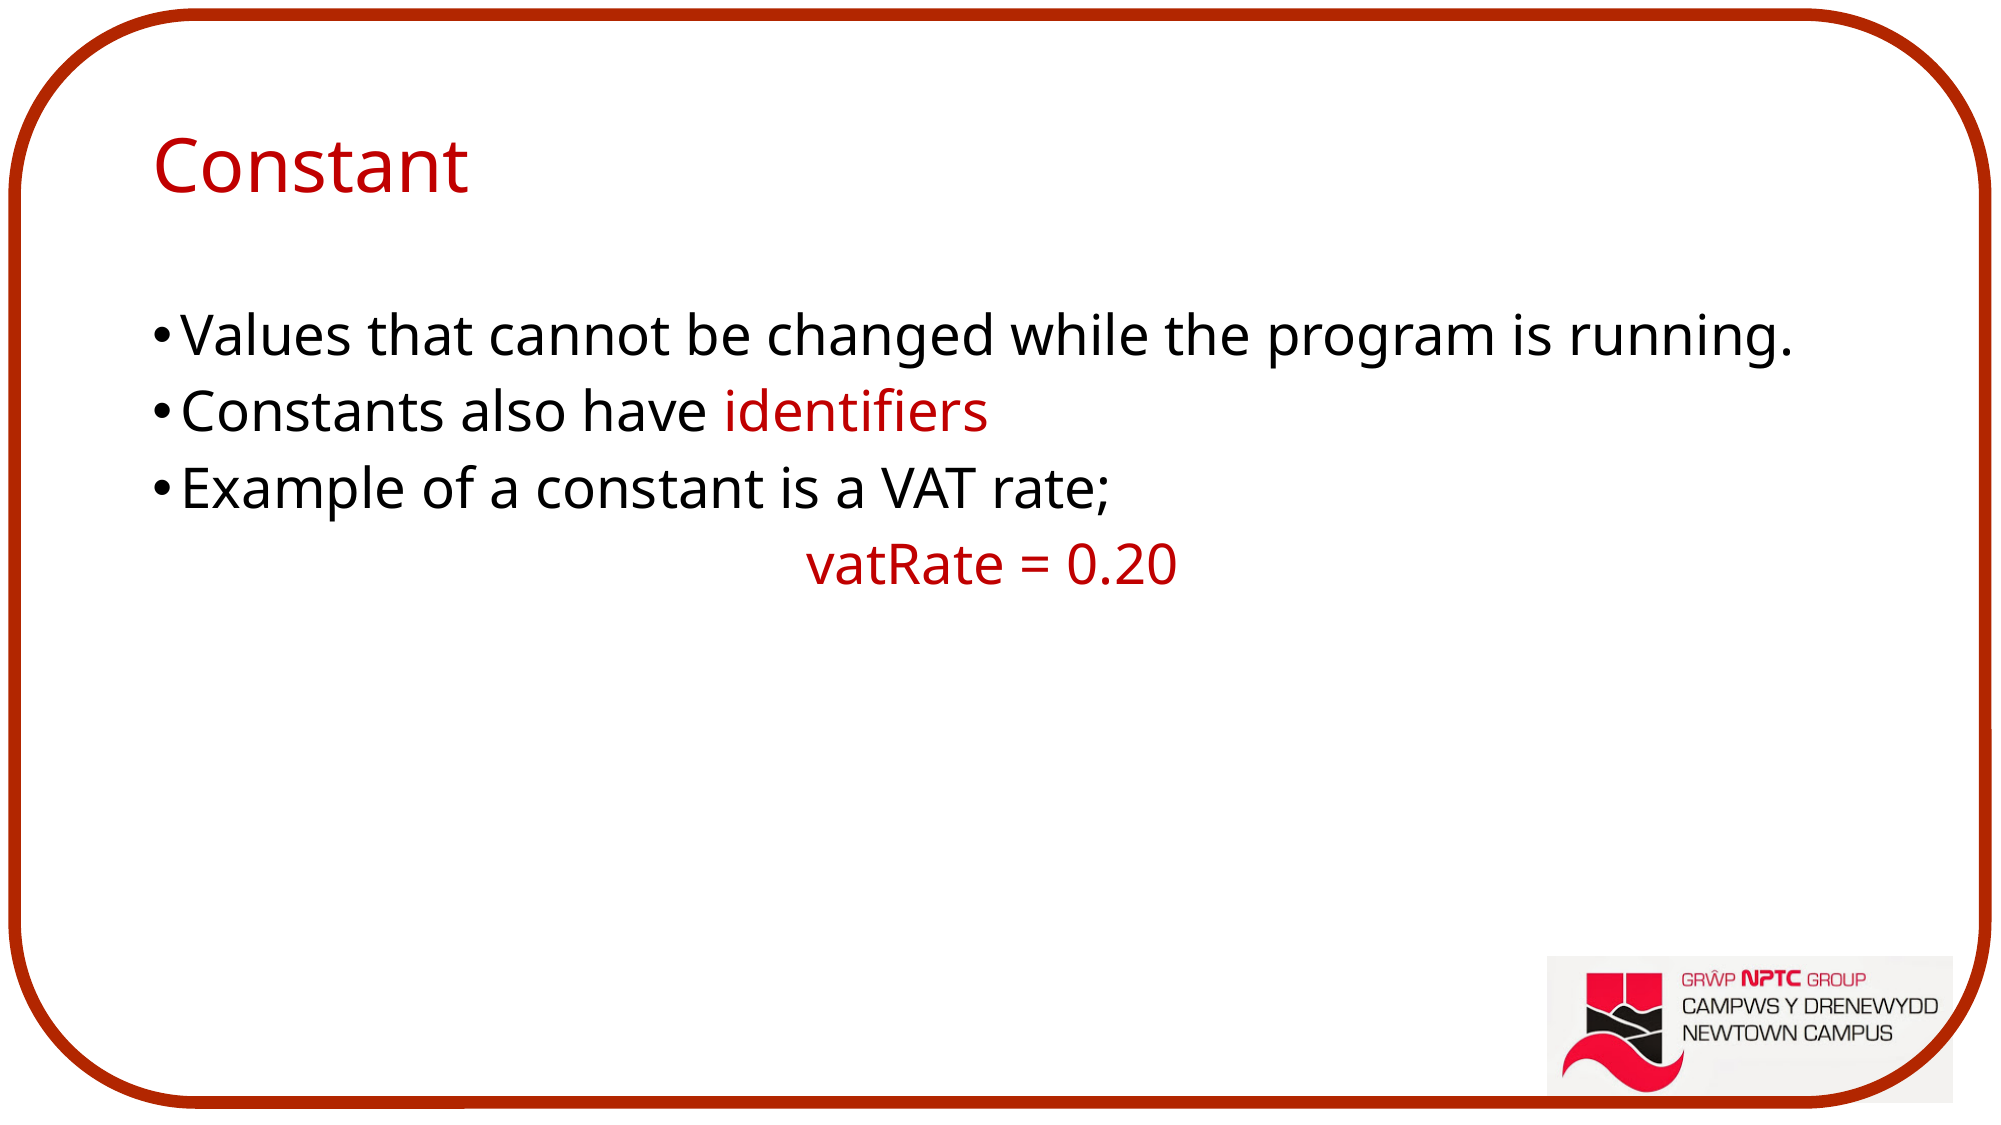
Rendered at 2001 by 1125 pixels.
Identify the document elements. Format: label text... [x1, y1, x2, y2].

picture [1854, 1037, 1953, 1103]
list Values that cannot be changed while the program is running. Constants also have identifiers Example of a constant is a VAT rate; vatRate = 0.20 [137, 299, 1863, 1014]
title Constant [137, 59, 1863, 278]
picture [1547, 956, 1953, 1096]
